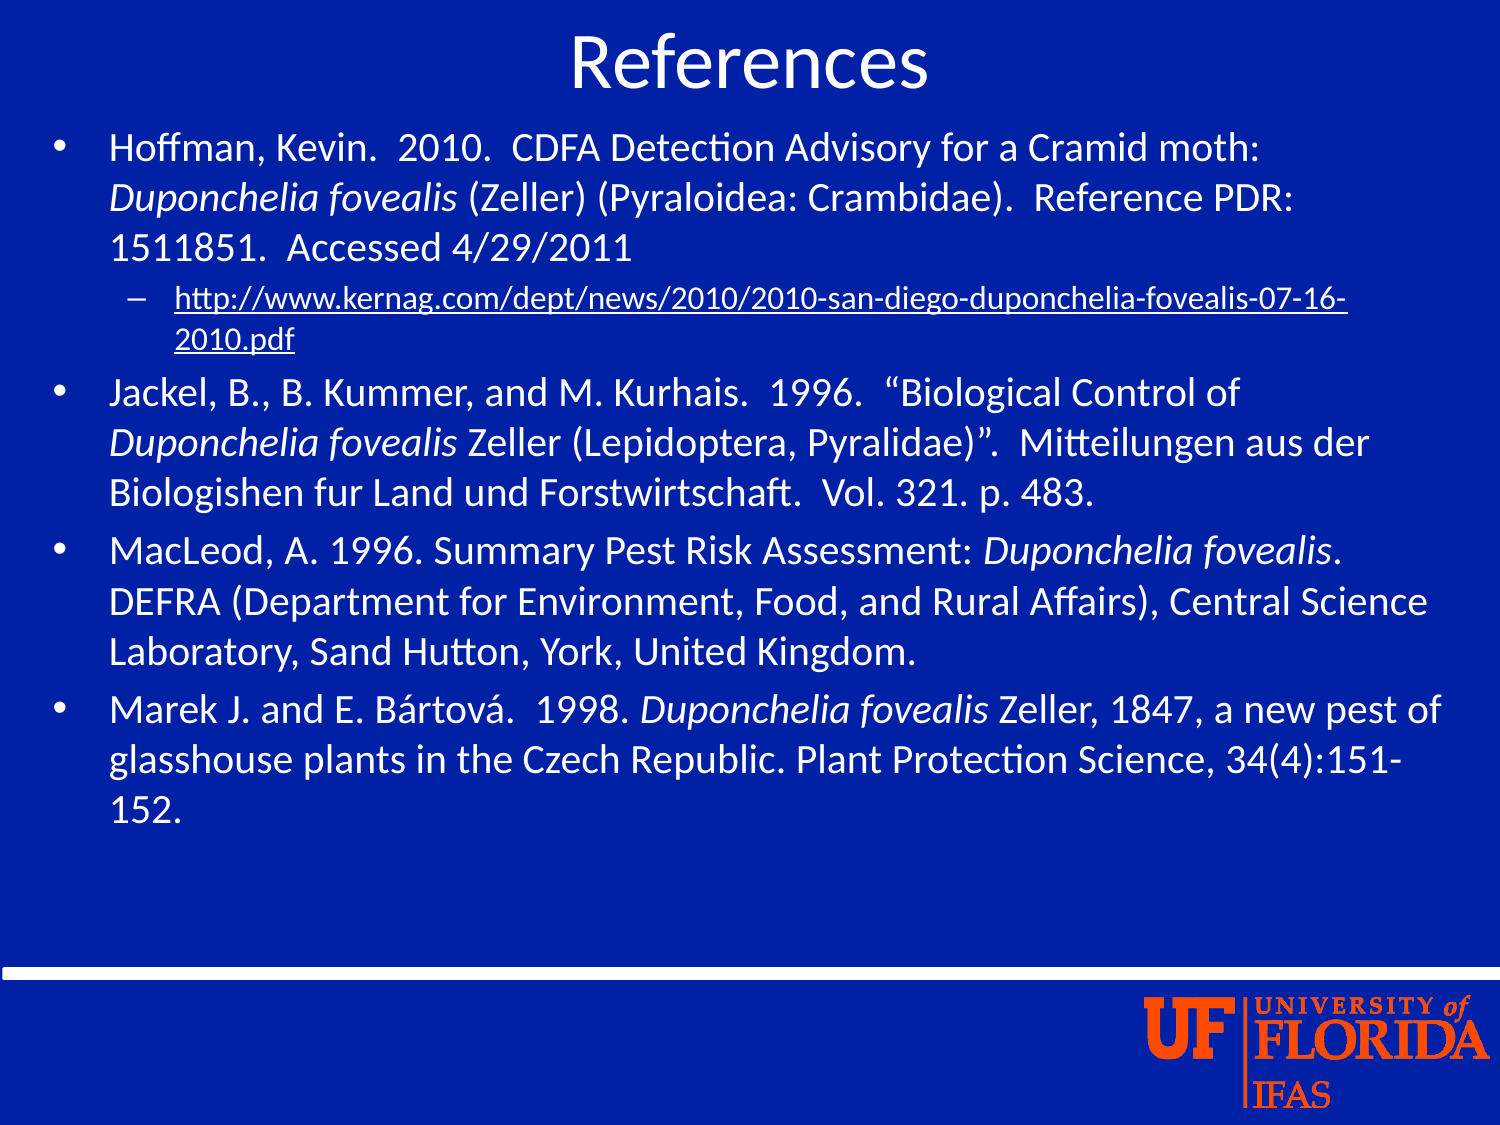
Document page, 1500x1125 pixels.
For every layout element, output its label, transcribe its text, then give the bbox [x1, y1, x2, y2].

list Hoffman, Kevin. 2010. CDFA Detection Advisory for a Cramid moth: Duponchelia fovealis (Zeller) (Pyraloidea: Crambidae). Reference PDR: 1511851. Accessed 4/29/2011 http://www.kernag.com/dept/news/2010/2010-san-diego-duponchelia-fovealis-07-16-2010.pdf Jackel, B., B. Kummer, and M. Kurhais. 1996. “Biological Control of Duponchelia fovealis Zeller (Lepidoptera, Pyralidae)”. Mitteilungen aus der Biologishen fur Land und Forstwirtschaft. Vol. 321. p. 483. MacLeod, A. 1996. Summary Pest Risk Assessment: Duponchelia fovealis. DEFRA (Department for Environment, Food, and Rural Affairs), Central Science Laboratory, Sand Hutton, York, United Kingdom. Marek J. and E. Bártová. 1998. Duponchelia fovealis Zeller, 1847, a new pest of glasshouse plants in the Czech Republic. Plant Protection Science, 34(4):151-152. [37, 112, 1463, 979]
picture [1144, 995, 1490, 1108]
title References [75, 0, 1425, 113]
